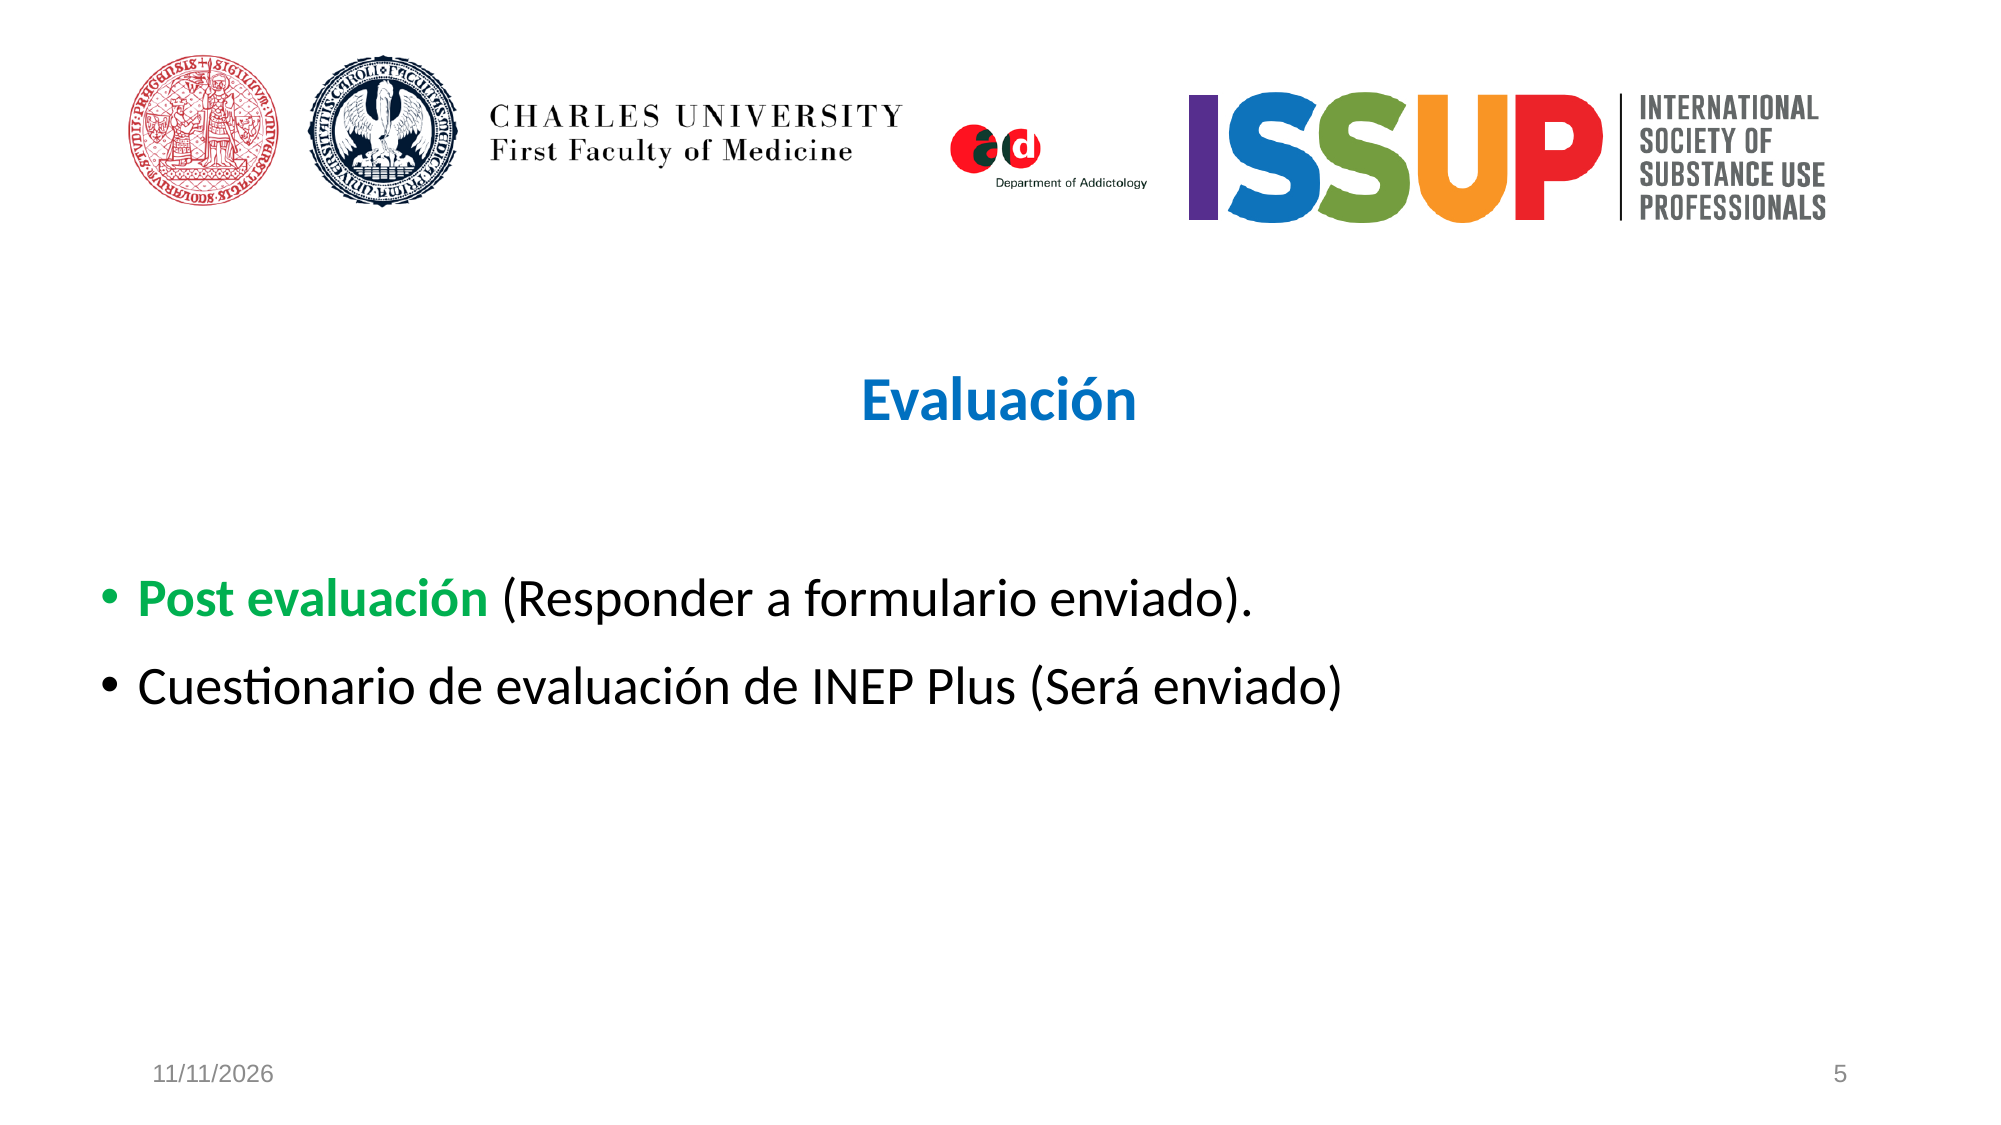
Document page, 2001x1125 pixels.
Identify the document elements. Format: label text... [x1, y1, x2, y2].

slide_number 5 [1411, 1042, 1863, 1104]
picture [929, 76, 1169, 236]
picture [1189, 90, 1827, 223]
picture [121, 43, 908, 222]
text_box Evaluación [500, 350, 1500, 441]
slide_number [137, 1042, 588, 1103]
list Post evaluación (Responder a formulario enviado). Cuestionario de evaluación de INEP Plus (Será enviado) [92, 561, 1908, 762]
